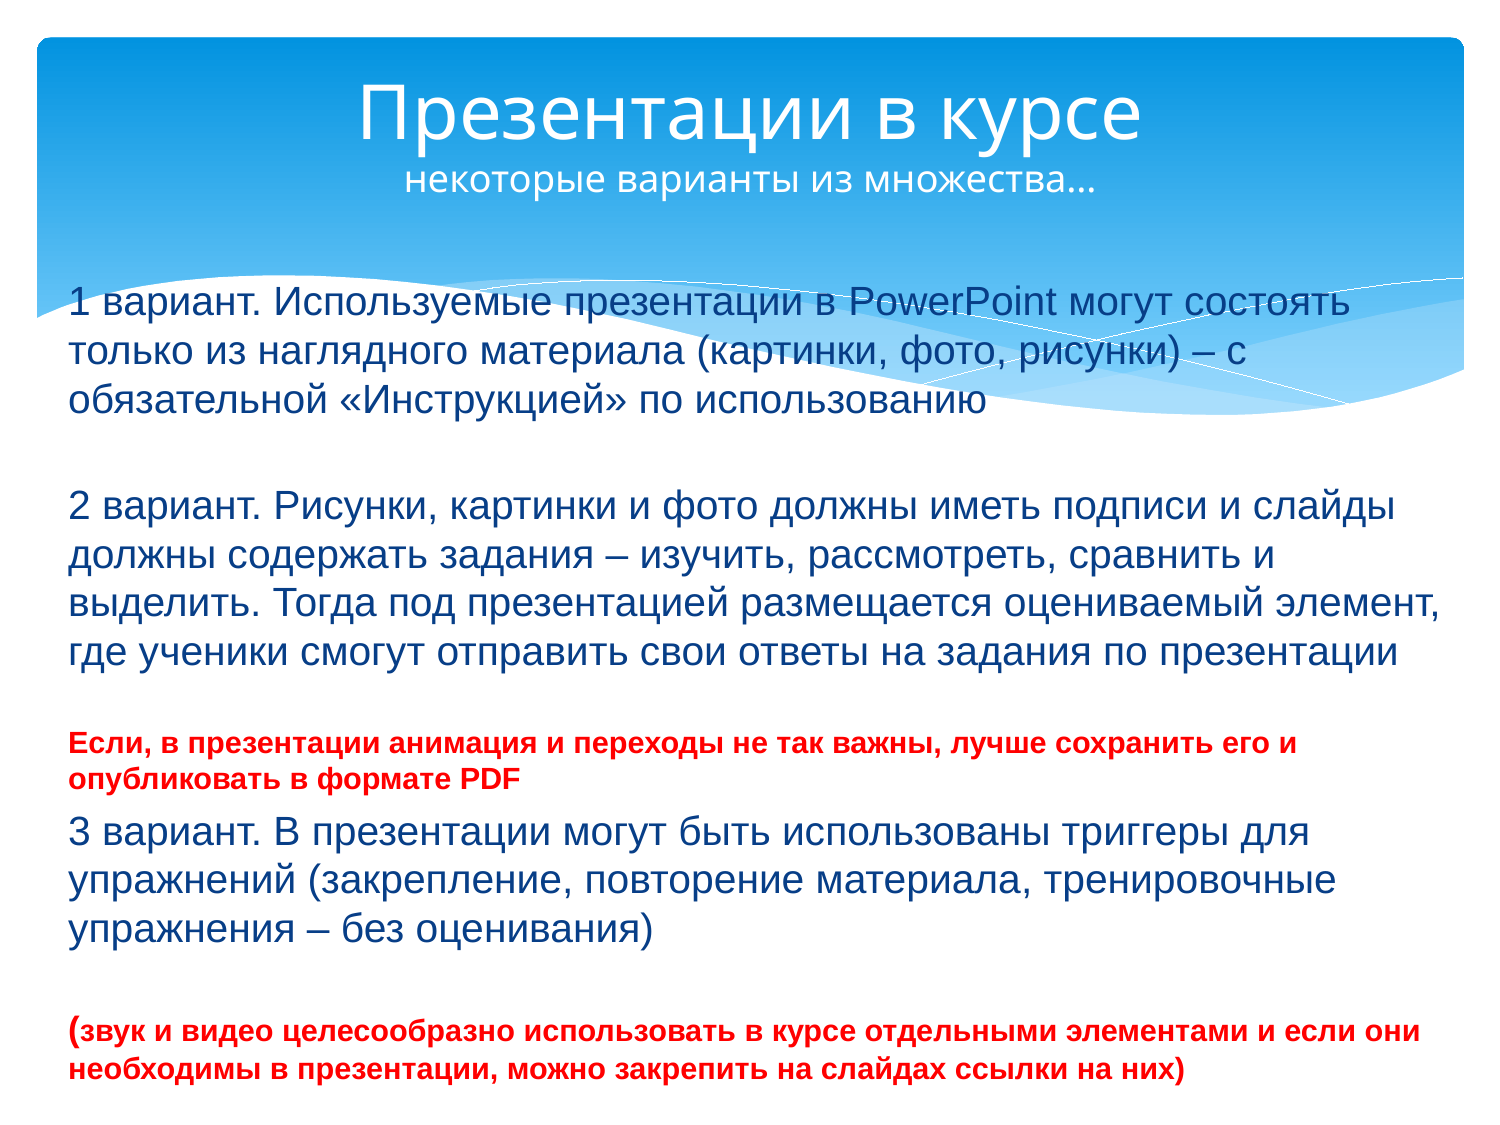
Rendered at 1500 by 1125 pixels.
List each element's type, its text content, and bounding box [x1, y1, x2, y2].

title Презентации в курсе некоторые варианты из множества… [75, 55, 1425, 209]
list 1 вариант. Используемые презентации в PowerPoint могут состоять только из наглядного материала (картинки, фото, рисунки) – с обязательной «Инструкцией» по использованию 2 вариант. Рисунки, картинки и фото должны иметь подписи и слайды должны содержать задания – изучить, рассмотреть, сравнить и выделить. Тогда под презентацией размещается оцениваемый элемент, где ученики смогут отправить свои ответы на задания по презентации Если, в презентации анимация и переходы не так важны, лучше сохранить его и опубликовать в формате PDF 3 вариант. В презентации могут быть использованы триггеры для упражнений (закрепление, повторение материала, тренировочные упражнения – без оценивания) (звук и видео целесообразно использовать в курсе отдельными элементами и если они необходимы в презентации, можно закрепить на слайдах ссылки на них) [53, 267, 1459, 1106]
